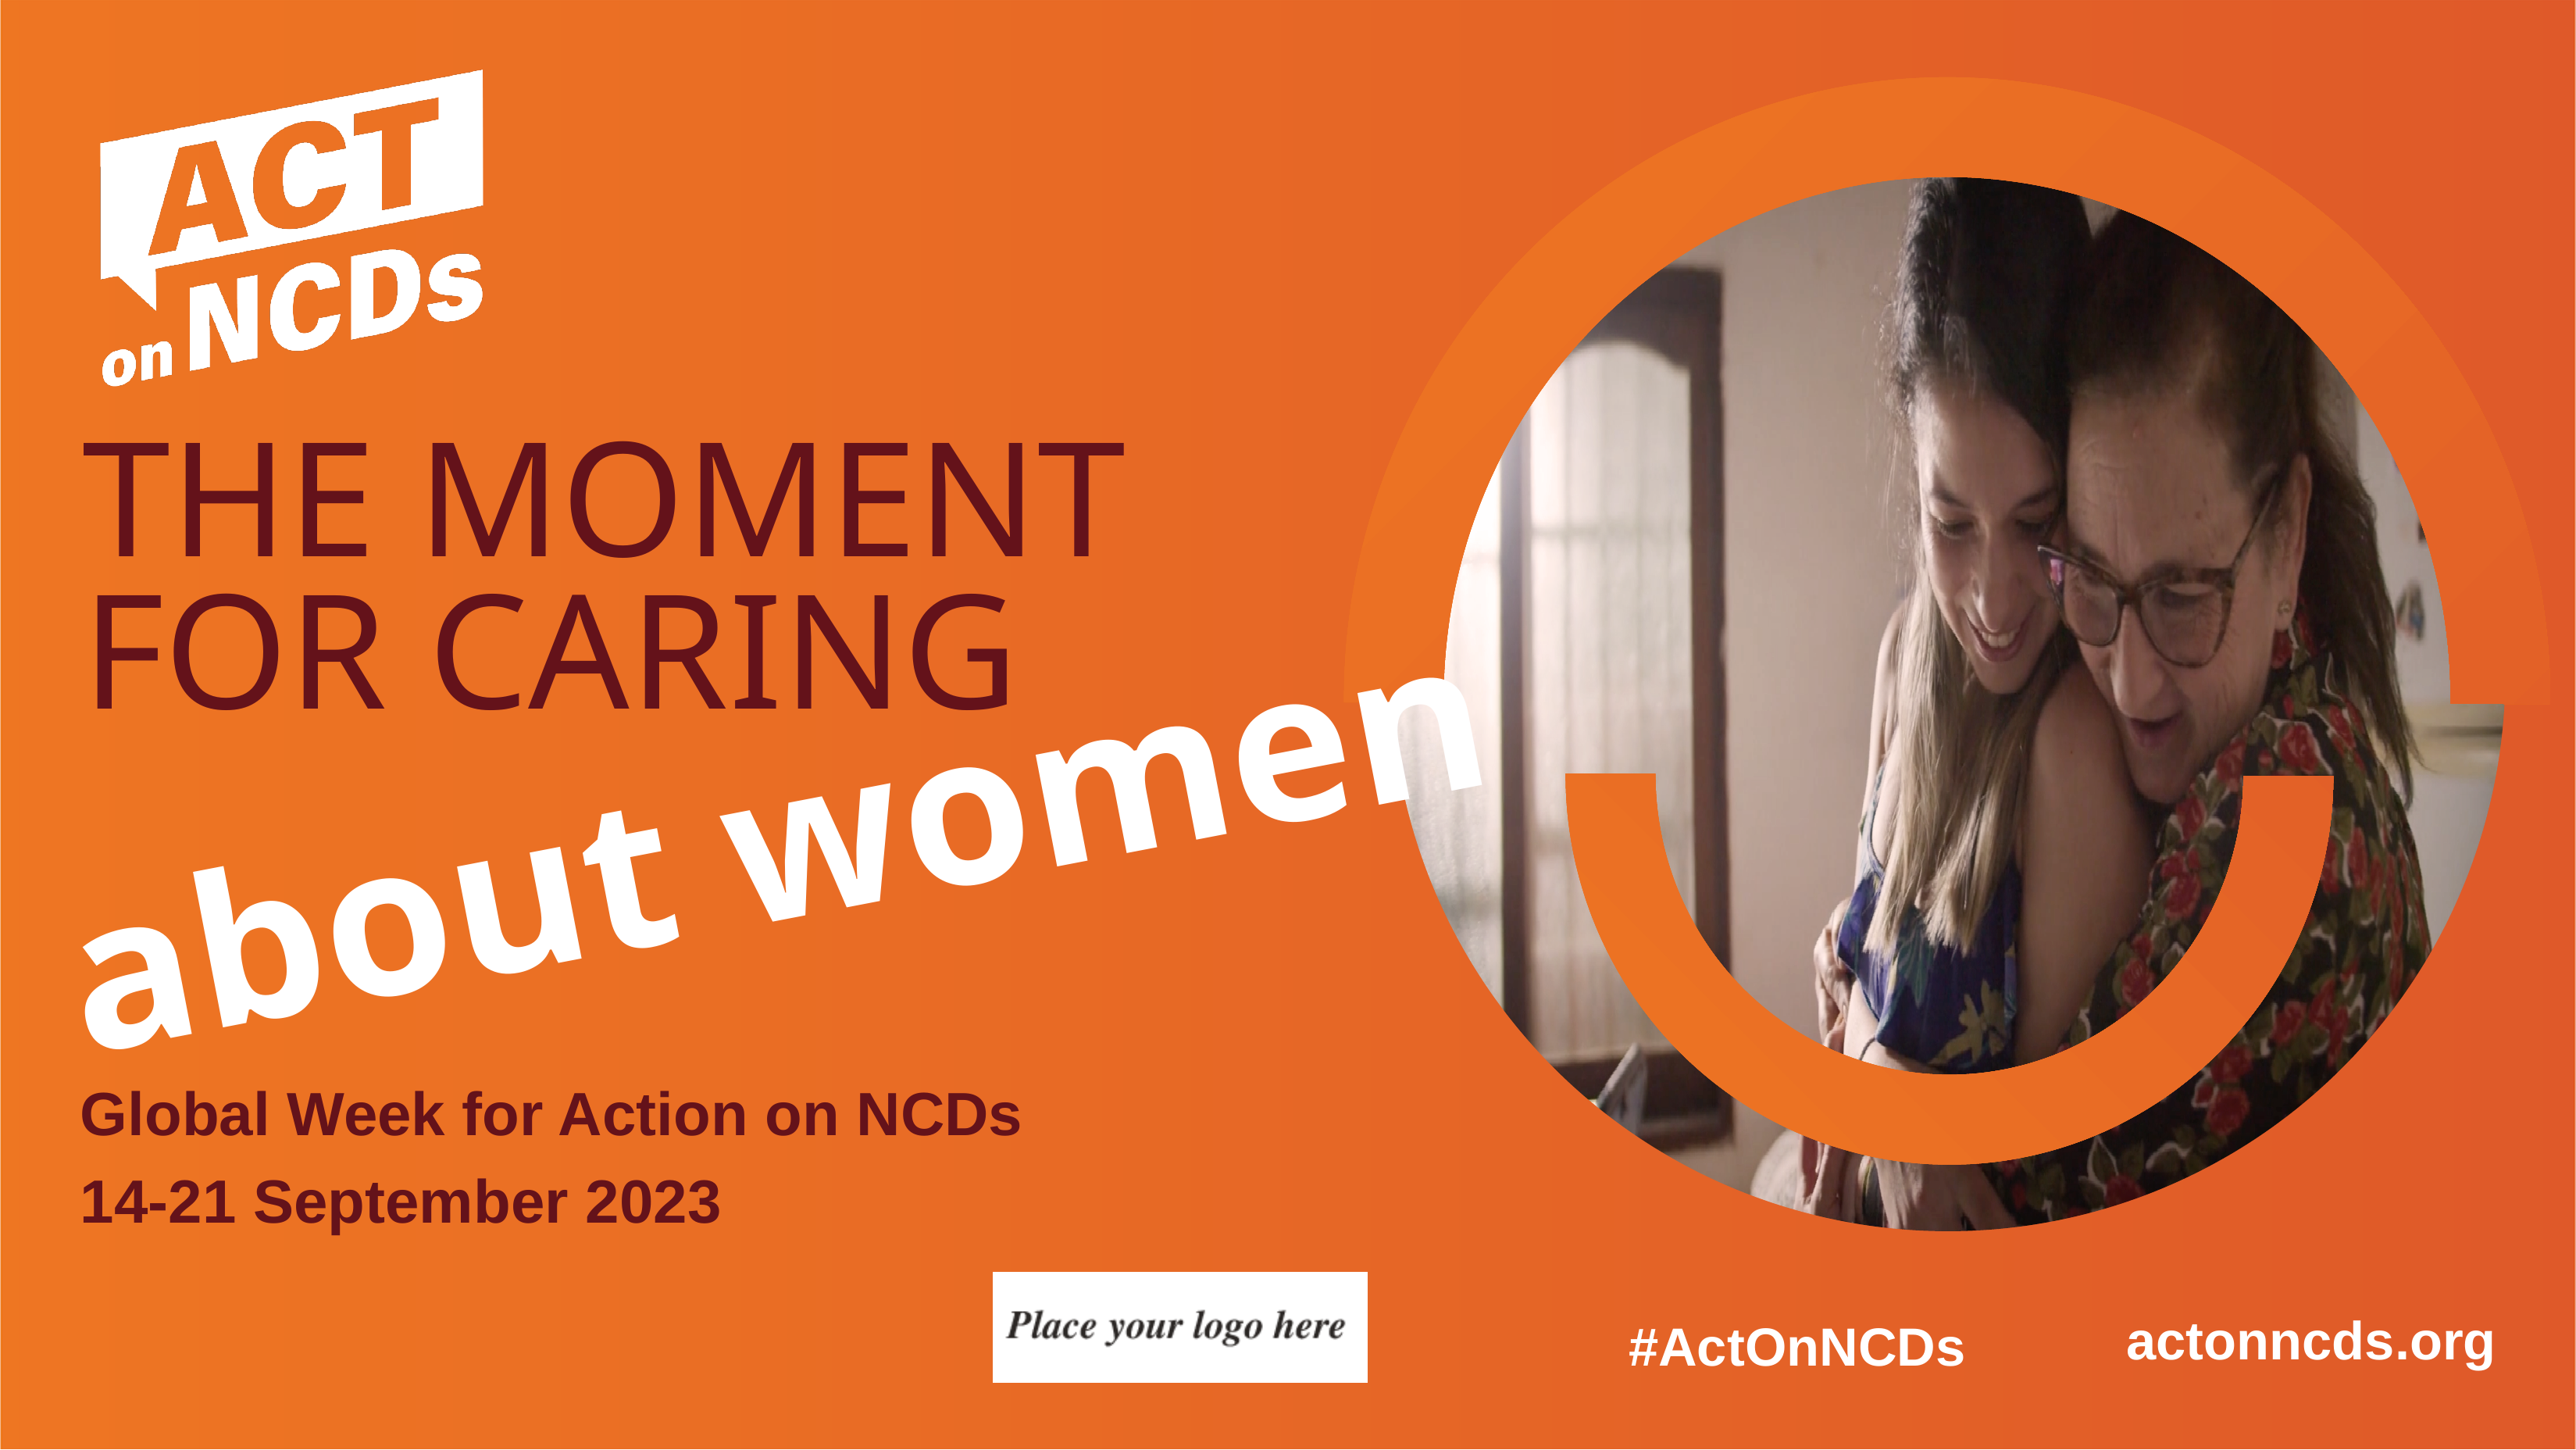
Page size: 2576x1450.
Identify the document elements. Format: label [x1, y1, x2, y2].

text_box [1343, 77, 2551, 1321]
picture [0, 0, 2576, 1450]
